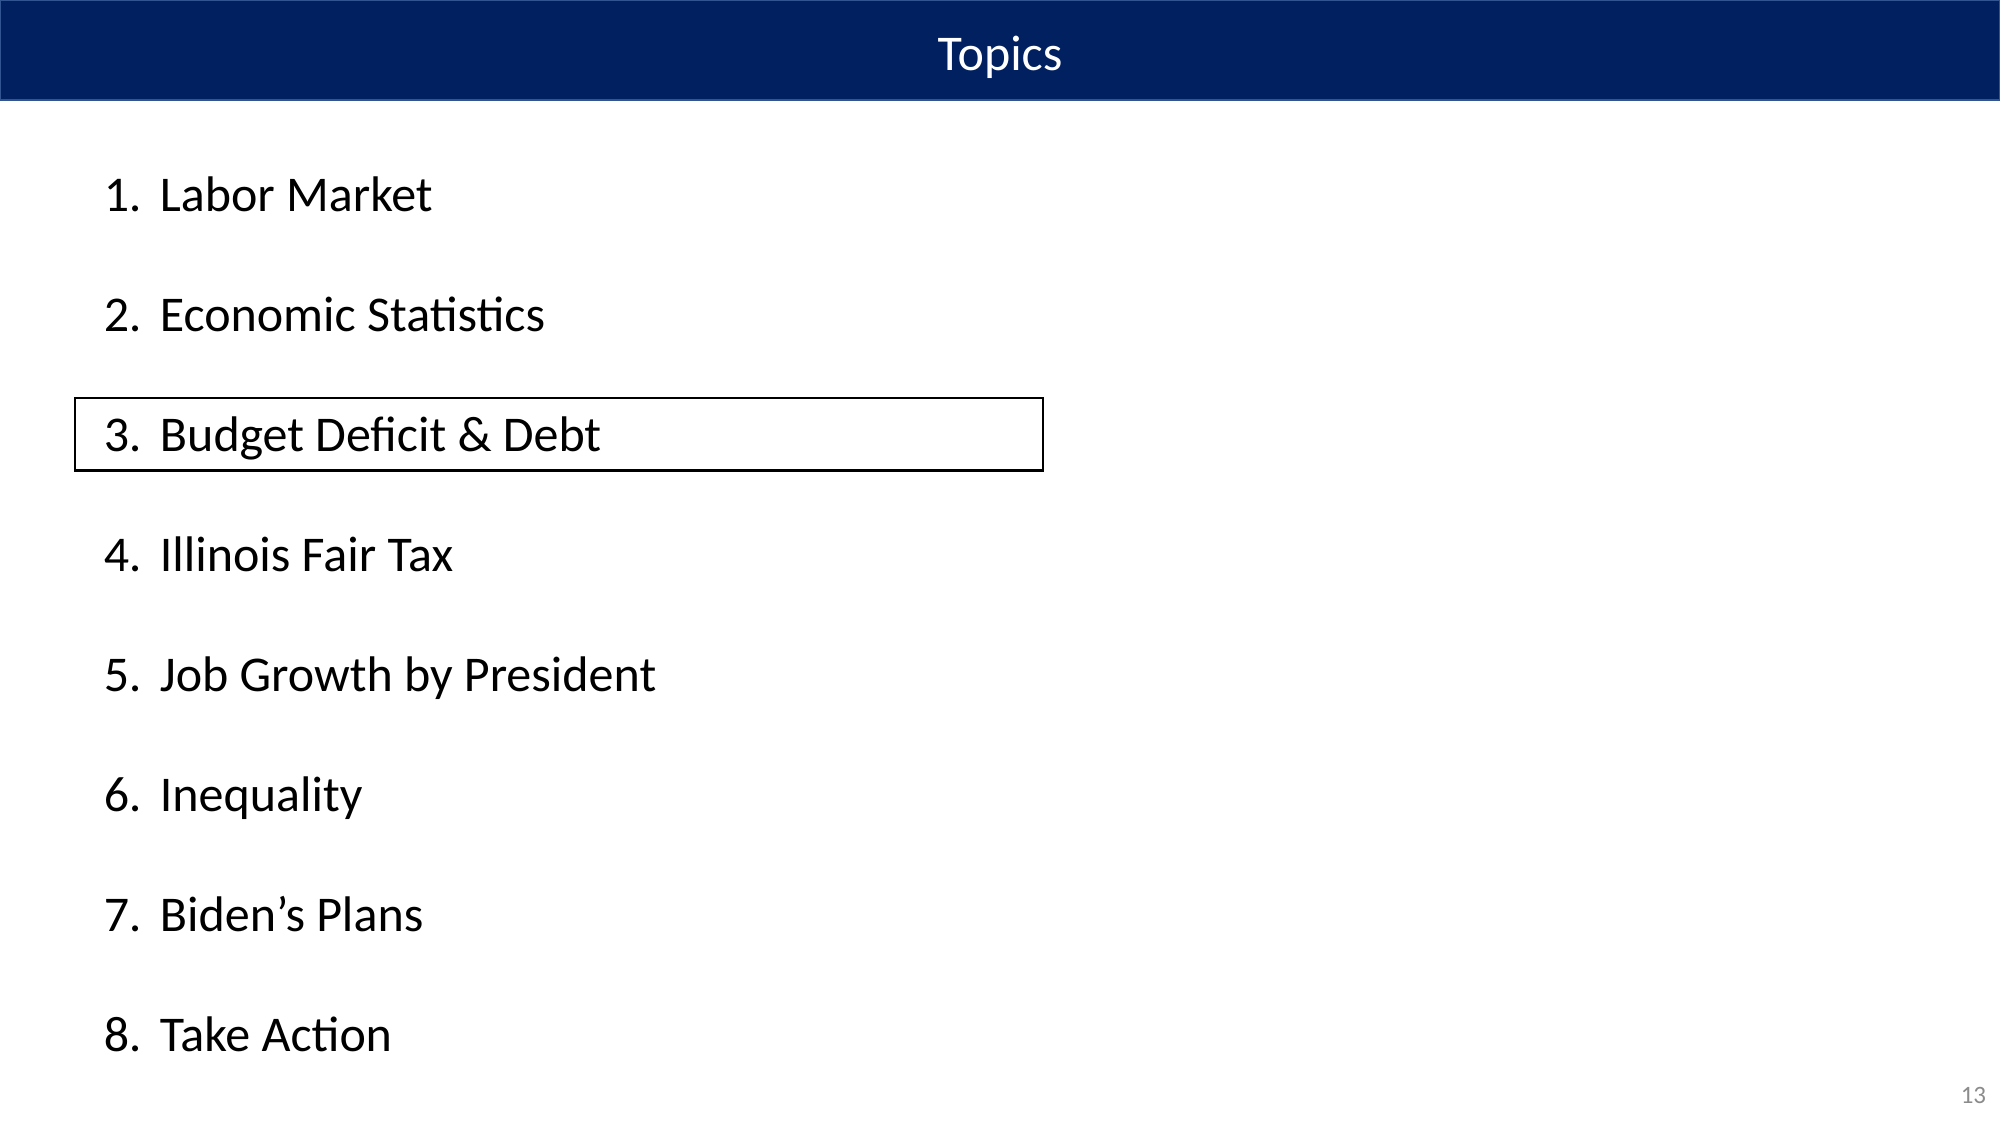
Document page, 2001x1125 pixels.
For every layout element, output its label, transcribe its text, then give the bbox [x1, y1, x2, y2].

text_box Labor Market Economic Statistics Budget Deficit & Debt Illinois Fair Tax Job Growth by President Inequality Biden’s Plans Take Action [89, 472, 672, 1070]
text_box Topics [0, 0, 2000, 101]
text_box Labor Market Economic Statistics Budget Deficit & Debt Illinois Fair Tax Job Growth by President Inequality Biden’s Plans Take Action [89, 154, 672, 397]
text_box [74, 397, 1044, 472]
slide_number 13 [1551, 1063, 2000, 1124]
